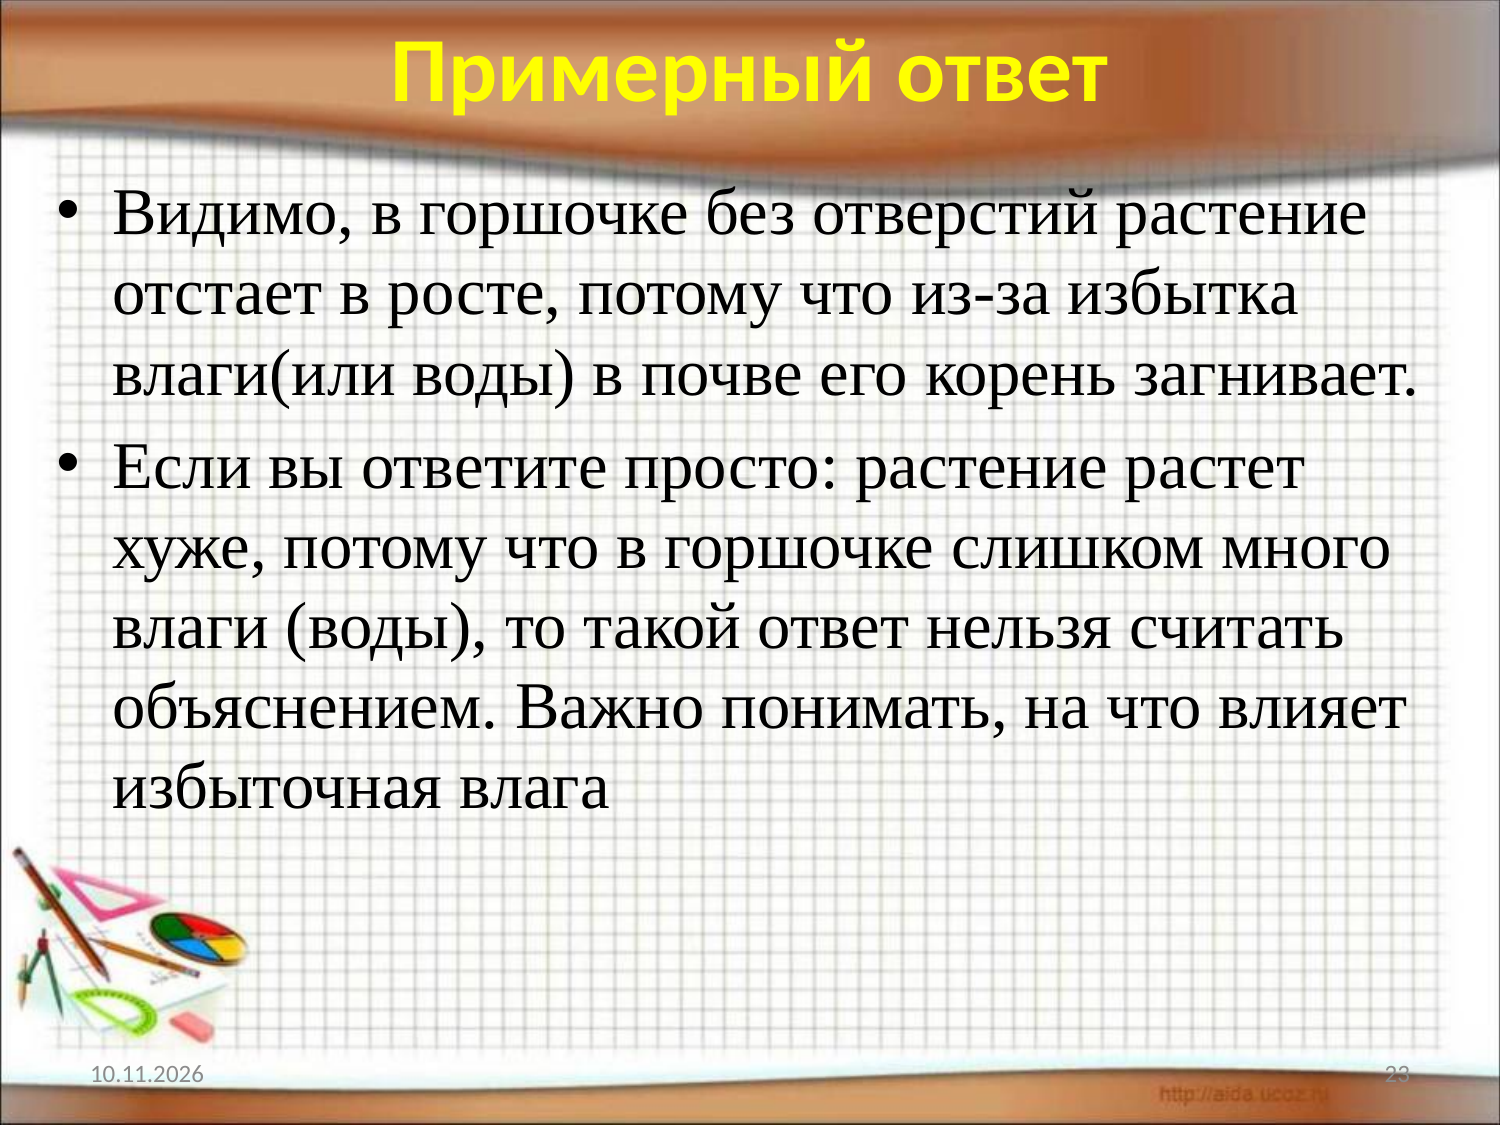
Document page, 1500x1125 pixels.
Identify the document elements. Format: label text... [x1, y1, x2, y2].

picture [0, 0, 1500, 1125]
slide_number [75, 1042, 425, 1103]
list Видимо, в горшочке без отверстий растение отстает в росте, потому что из-за избытка влаги(или воды) в почве его корень загнивает. Если вы ответите просто: растение растет хуже, потому что в горшочке слишком много влаги (воды), то такой ответ нельзя считать объяснением. Важно понимать, на что влияет избыточная влага [41, 160, 1459, 1000]
slide_number 23 [1074, 1042, 1425, 1103]
title Примерный ответ [75, 19, 1425, 112]
